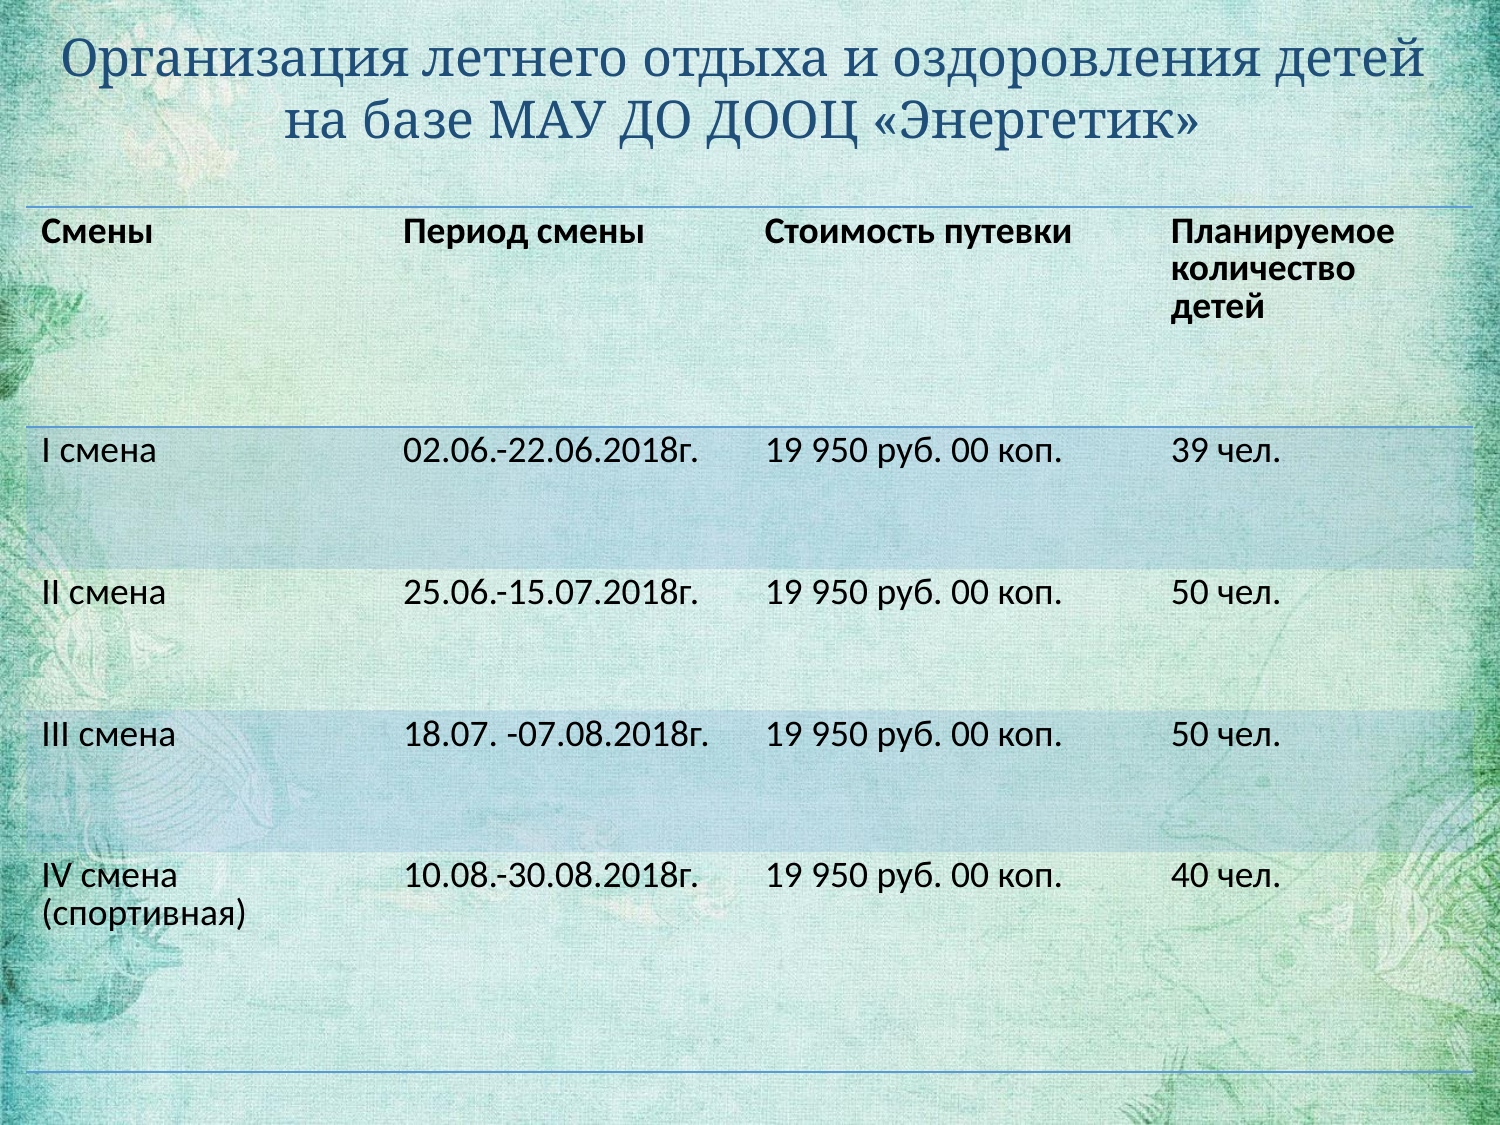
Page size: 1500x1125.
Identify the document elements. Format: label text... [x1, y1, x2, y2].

table_cell I смена [26, 428, 388, 569]
table_cell 02.06.-22.06.2018г. [388, 428, 750, 569]
table_cell 18.07. -07.08.2018г. [388, 710, 750, 852]
table_cell 19 950 руб. 00 коп. [750, 428, 1156, 569]
table_cell 19 950 руб. 00 коп. [750, 569, 1156, 710]
table_header Период смены [388, 208, 750, 426]
table_header Планируемое количество детей [1156, 208, 1473, 426]
table_header Стоимость путевки [750, 208, 1156, 426]
table_cell IV смена (спортивная) [26, 852, 388, 1071]
table_cell 25.06.-15.07.2018г. [388, 569, 750, 710]
table_cell 39 чел. [1156, 428, 1473, 569]
table_cell II смена [26, 569, 388, 710]
table_cell 50 чел. [1156, 569, 1473, 710]
table_cell 19 950 руб. 00 коп. [750, 852, 1156, 1071]
table_cell 10.08.-30.08.2018г. [388, 852, 750, 1071]
table_cell III смена [26, 710, 388, 852]
table_header Смены [26, 208, 388, 426]
table_cell 50 чел. [1156, 710, 1473, 852]
table_cell 40 чел. [1156, 852, 1473, 1071]
picture [0, 0, 1500, 1125]
table_cell 19 950 руб. 00 коп. [750, 710, 1156, 852]
text_box Организация летнего отдыха и оздоровления детей на базе МАУ ДО ДООЦ «Энергетик» [45, 16, 1454, 157]
